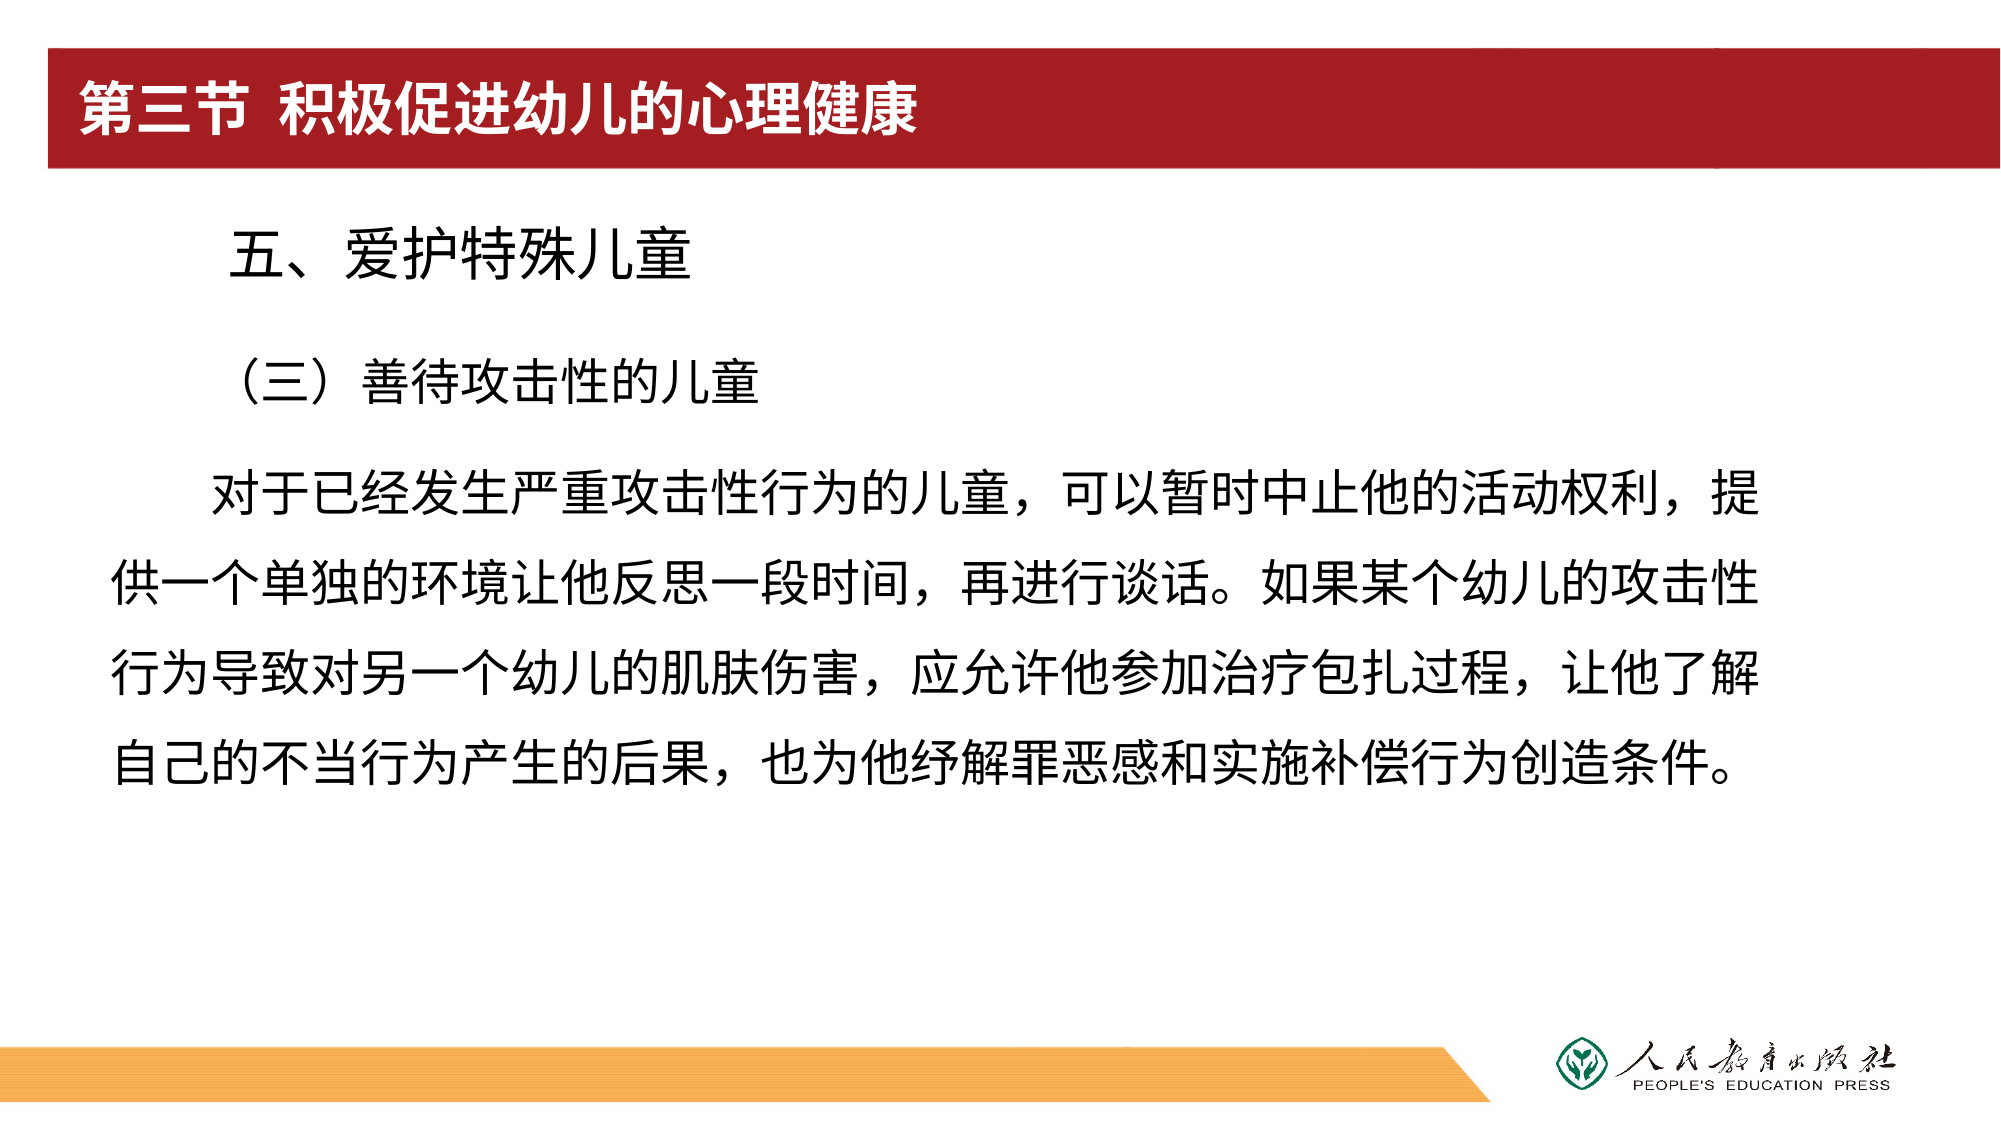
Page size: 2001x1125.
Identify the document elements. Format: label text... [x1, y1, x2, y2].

title 第三节 积极促进幼儿的心理健康 [62, 57, 1788, 167]
picture [0, 0, 2001, 1125]
list （三）善待攻击性的儿童 对于已经发生严重攻击性行为的儿童，可以暂时中止他的活动权利，提供一个单独的环境让他反思一段时间，再进行谈话。如果某个幼儿的攻击性行为导致对另一个幼儿的肌肤伤害，应允许他参加治疗包扎过程，让他了解自己的不当行为产生的后果，也为他纾解罪恶感和实施补偿行为创造条件。 [95, 313, 1821, 1049]
list 五、爱护特殊儿童 [95, 209, 1794, 338]
